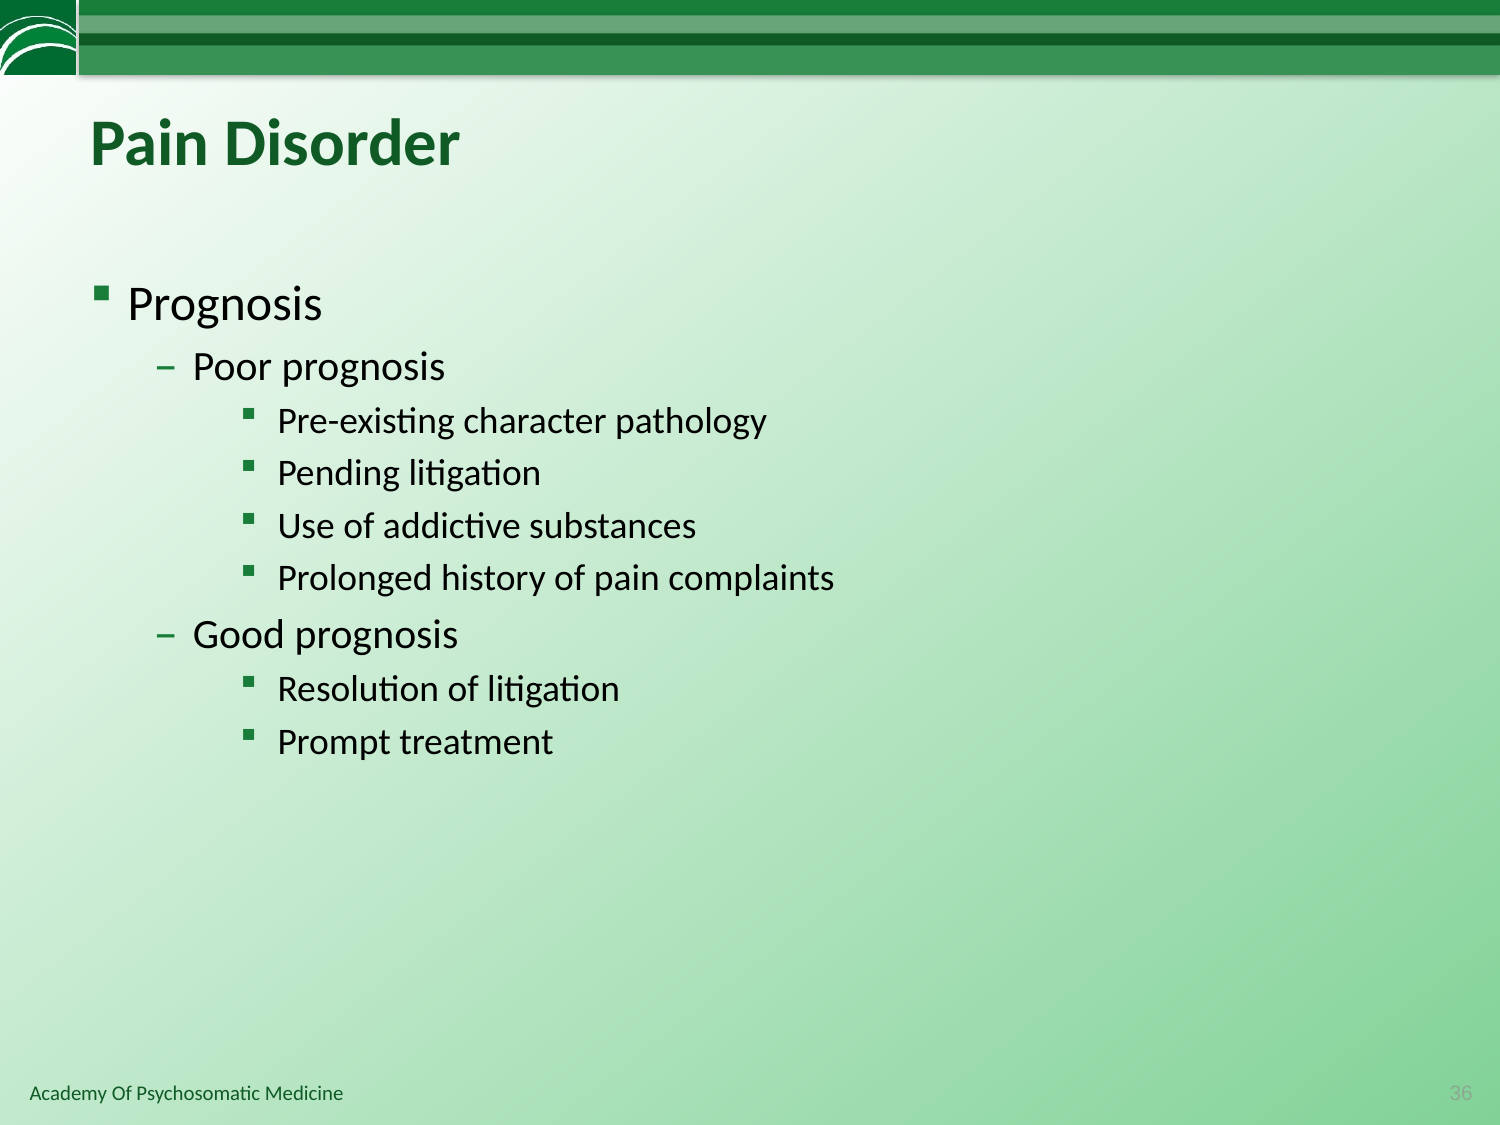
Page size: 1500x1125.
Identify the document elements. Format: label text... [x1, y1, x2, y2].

picture [0, 0, 76, 75]
title Pain Disorder [75, 45, 1425, 233]
list Prognosis Poor prognosis Pre-existing character pathology Pending litigation Use of addictive substances Prolonged history of pain complaints Good prognosis Resolution of litigation Prompt treatment [75, 262, 1425, 1005]
slide_number 36 [1427, 1062, 1488, 1122]
